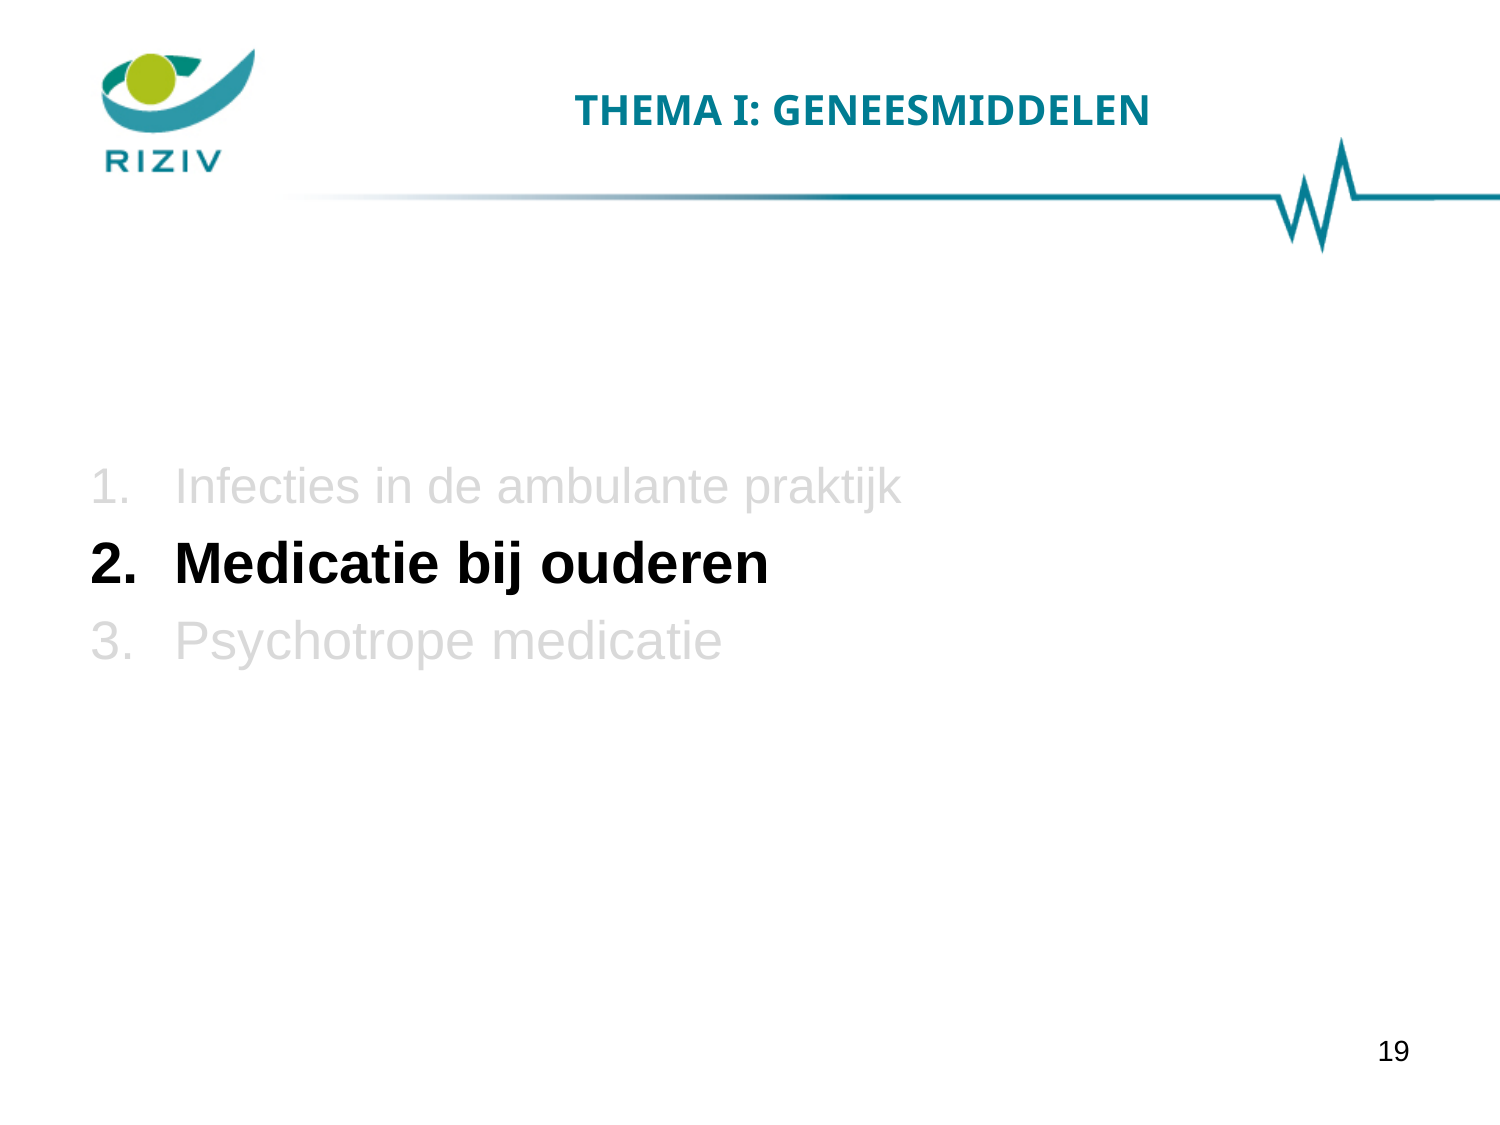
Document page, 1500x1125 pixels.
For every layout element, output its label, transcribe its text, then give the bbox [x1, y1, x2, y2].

list Infecties in de ambulante praktijk Medicatie bij ouderen Psychotrope medicatie [75, 262, 1425, 1005]
slide_number 19 [1074, 1024, 1425, 1103]
title THEMA I: GENEESMIDDELEN [301, 45, 1425, 173]
picture [53, 0, 1500, 255]
